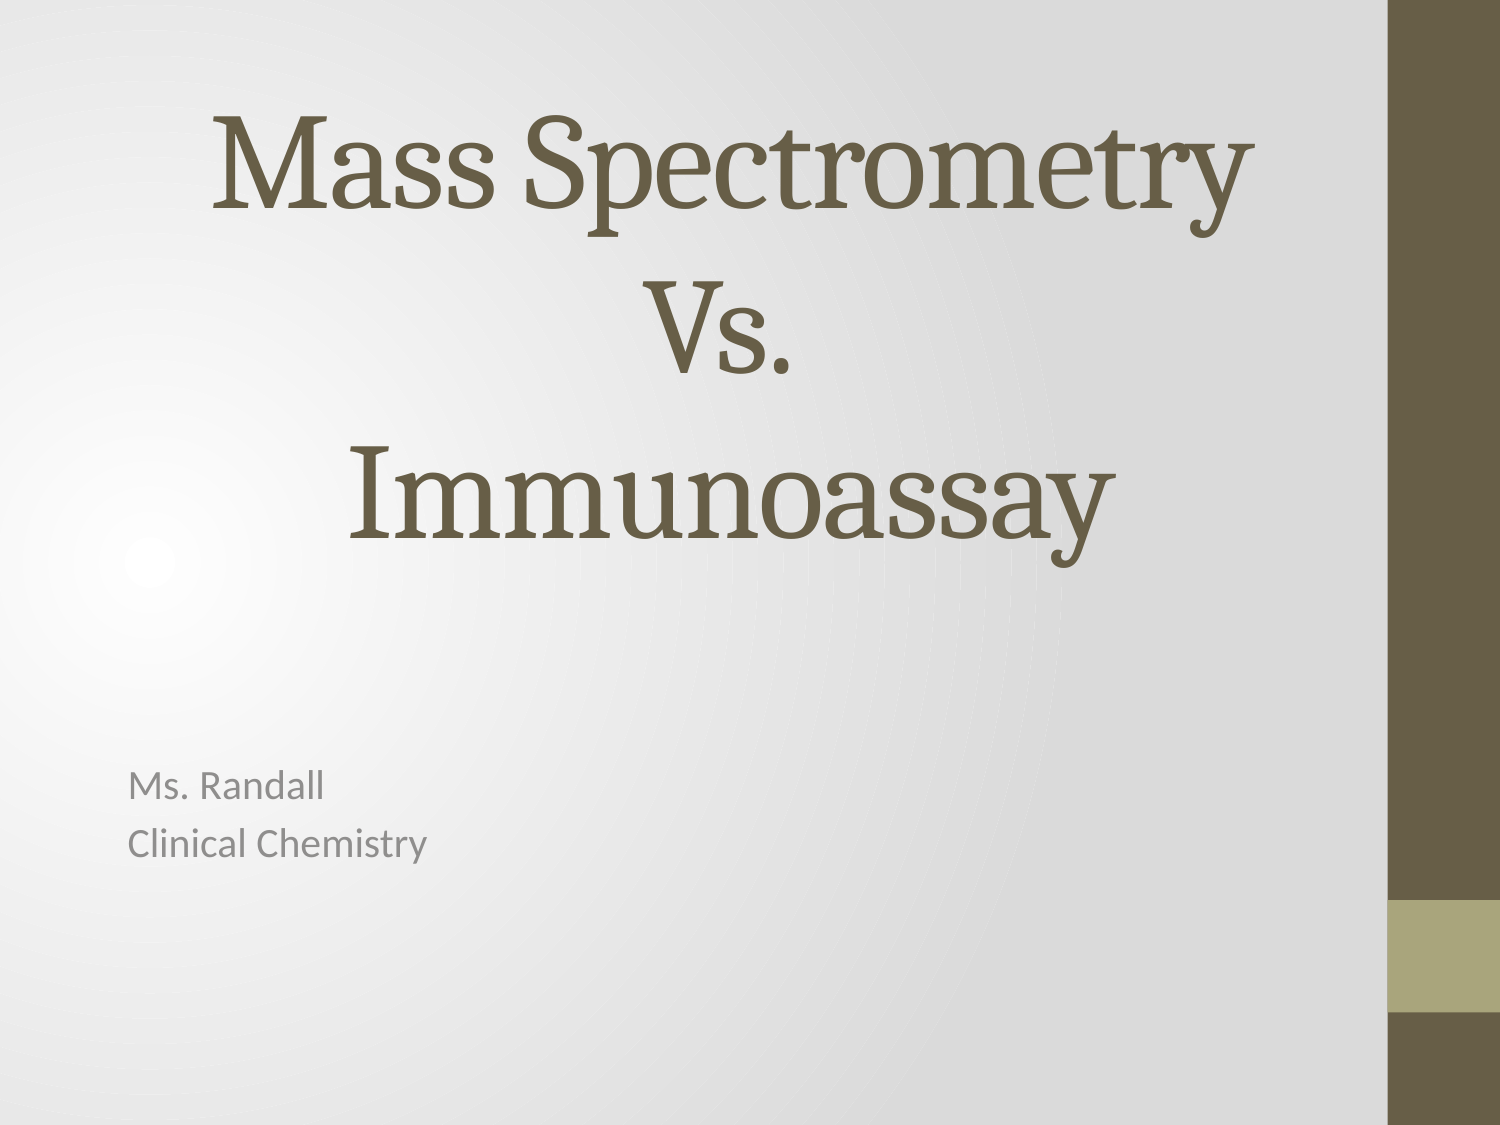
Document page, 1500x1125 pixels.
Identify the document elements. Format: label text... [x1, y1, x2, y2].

title Mass Spectrometry Vs. Immunoassay [112, 312, 1350, 738]
subtitle Ms. Randall Clinical Chemistry [112, 750, 1173, 925]
